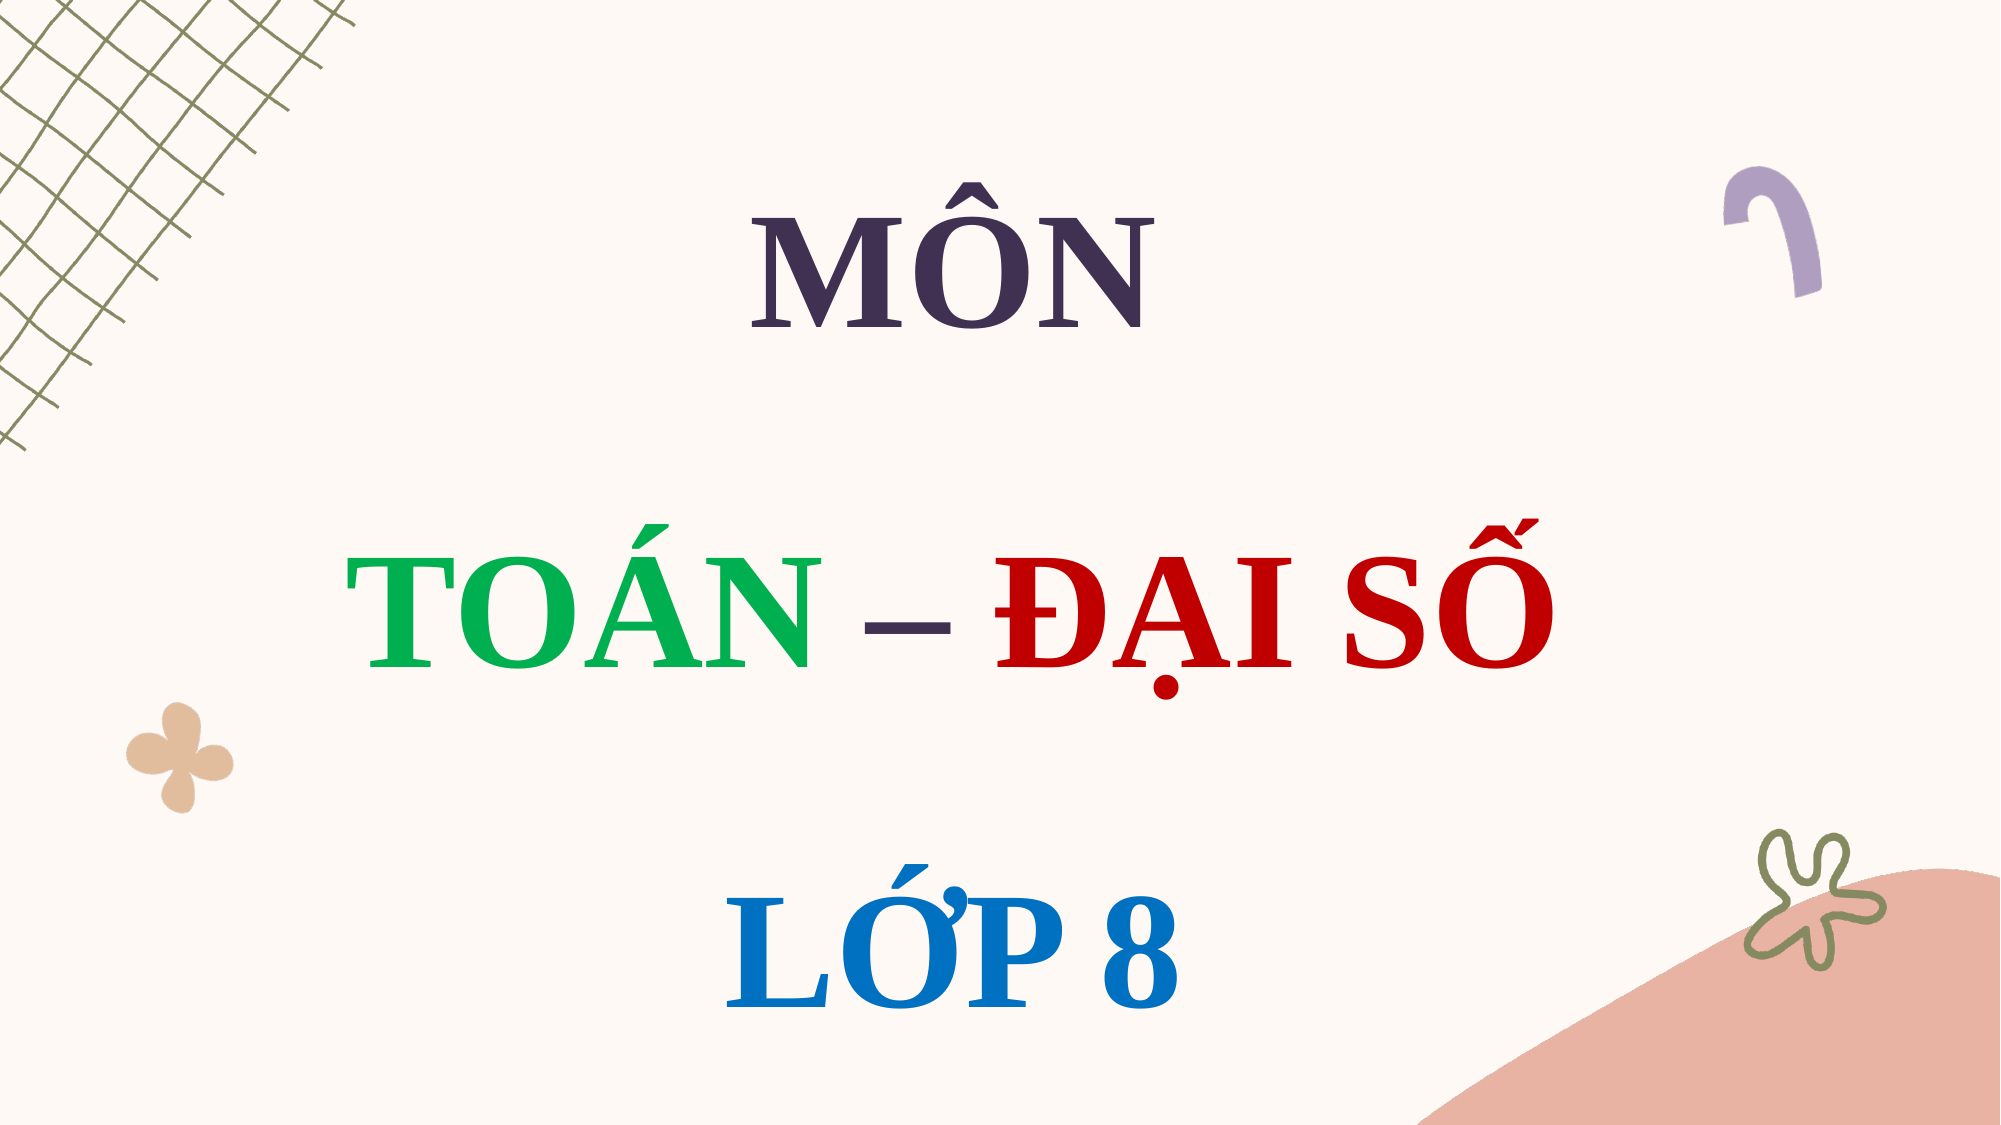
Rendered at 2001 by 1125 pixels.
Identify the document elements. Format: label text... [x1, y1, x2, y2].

picture [1281, 798, 2000, 1125]
text_box MÔN TOÁN – ĐẠI SỐ LỚP 8 [126, 21, 1823, 1042]
picture [113, 691, 245, 825]
picture [0, 0, 373, 481]
picture [1720, 161, 1822, 302]
